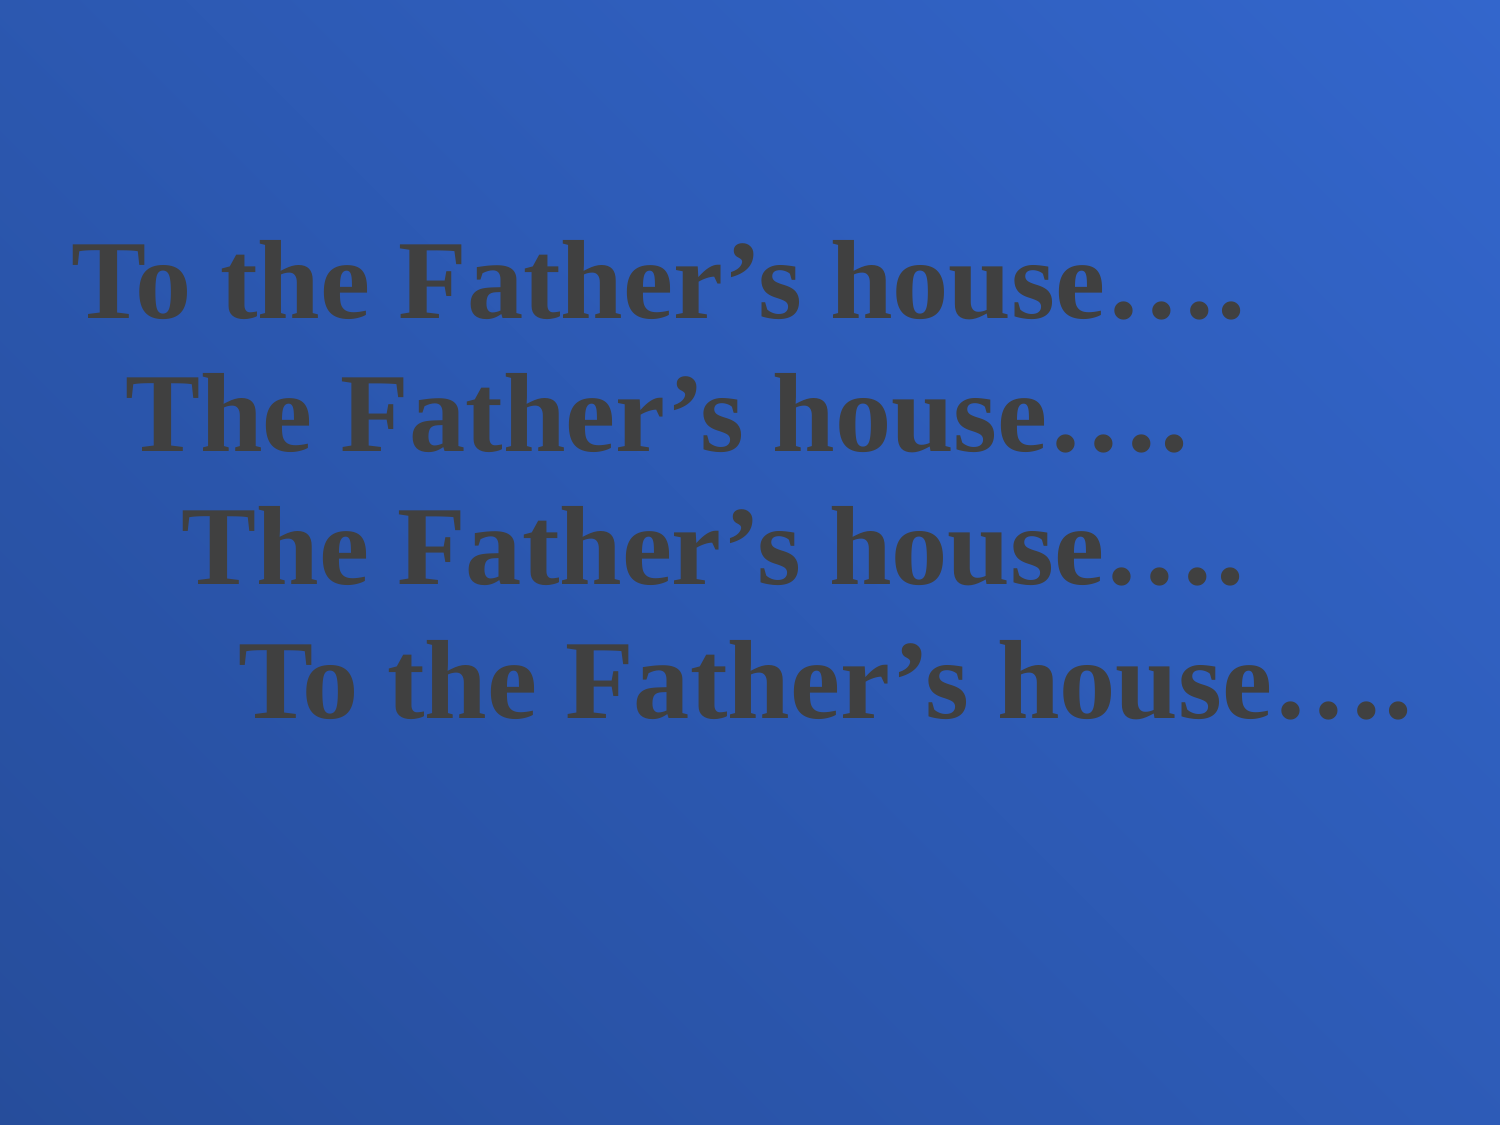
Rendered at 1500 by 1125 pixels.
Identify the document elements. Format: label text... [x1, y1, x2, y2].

text_box To the Father’s house…. The Father’s house…. The Father’s house…. To the Father’s house…. [0, 199, 1500, 749]
